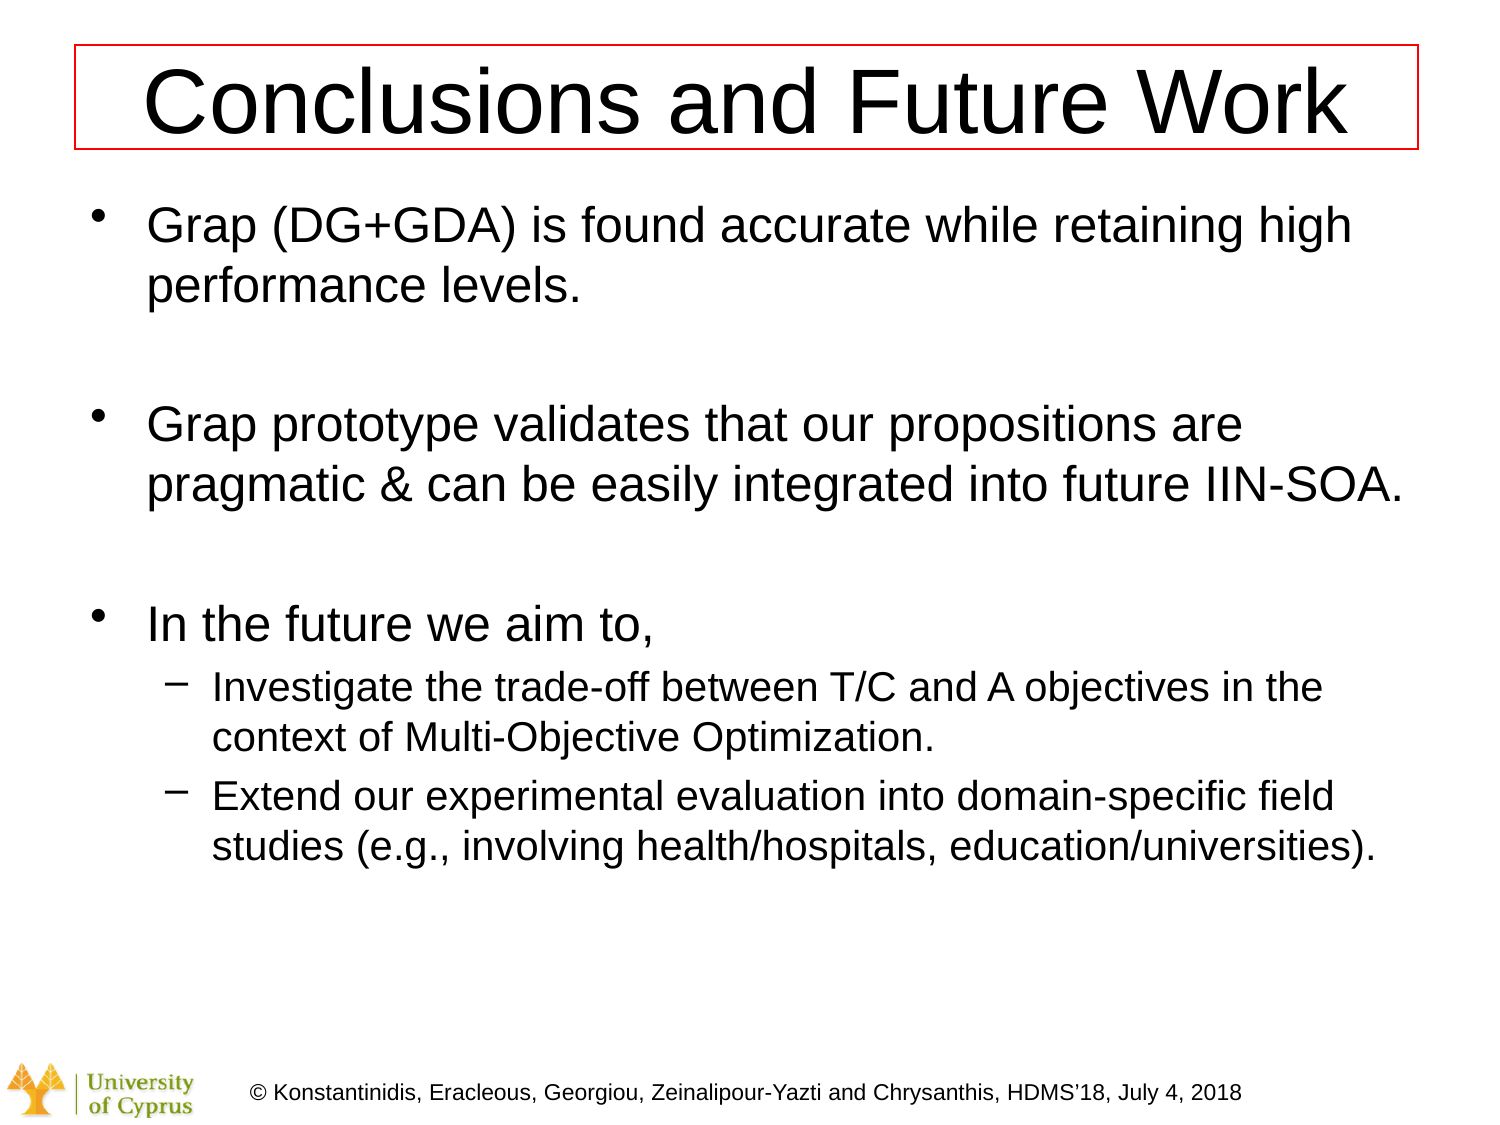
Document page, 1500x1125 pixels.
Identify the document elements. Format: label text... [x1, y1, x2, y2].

title Conclusions and Future Work [74, 44, 1419, 150]
picture [5, 1061, 195, 1118]
list Grap (DG+GDA) is found accurate while retaining high performance levels. Grap prototype validates that our propositions are pragmatic & can be easily integrated into future IIN-SOA. In the future we aim to, Investigate the trade-off between T/C and A objectives in the context of Multi-Objective Optimization. Extend our experimental evaluation into domain-specific field studies (e.g., involving health/hospitals, education/universities). [74, 184, 1426, 1017]
